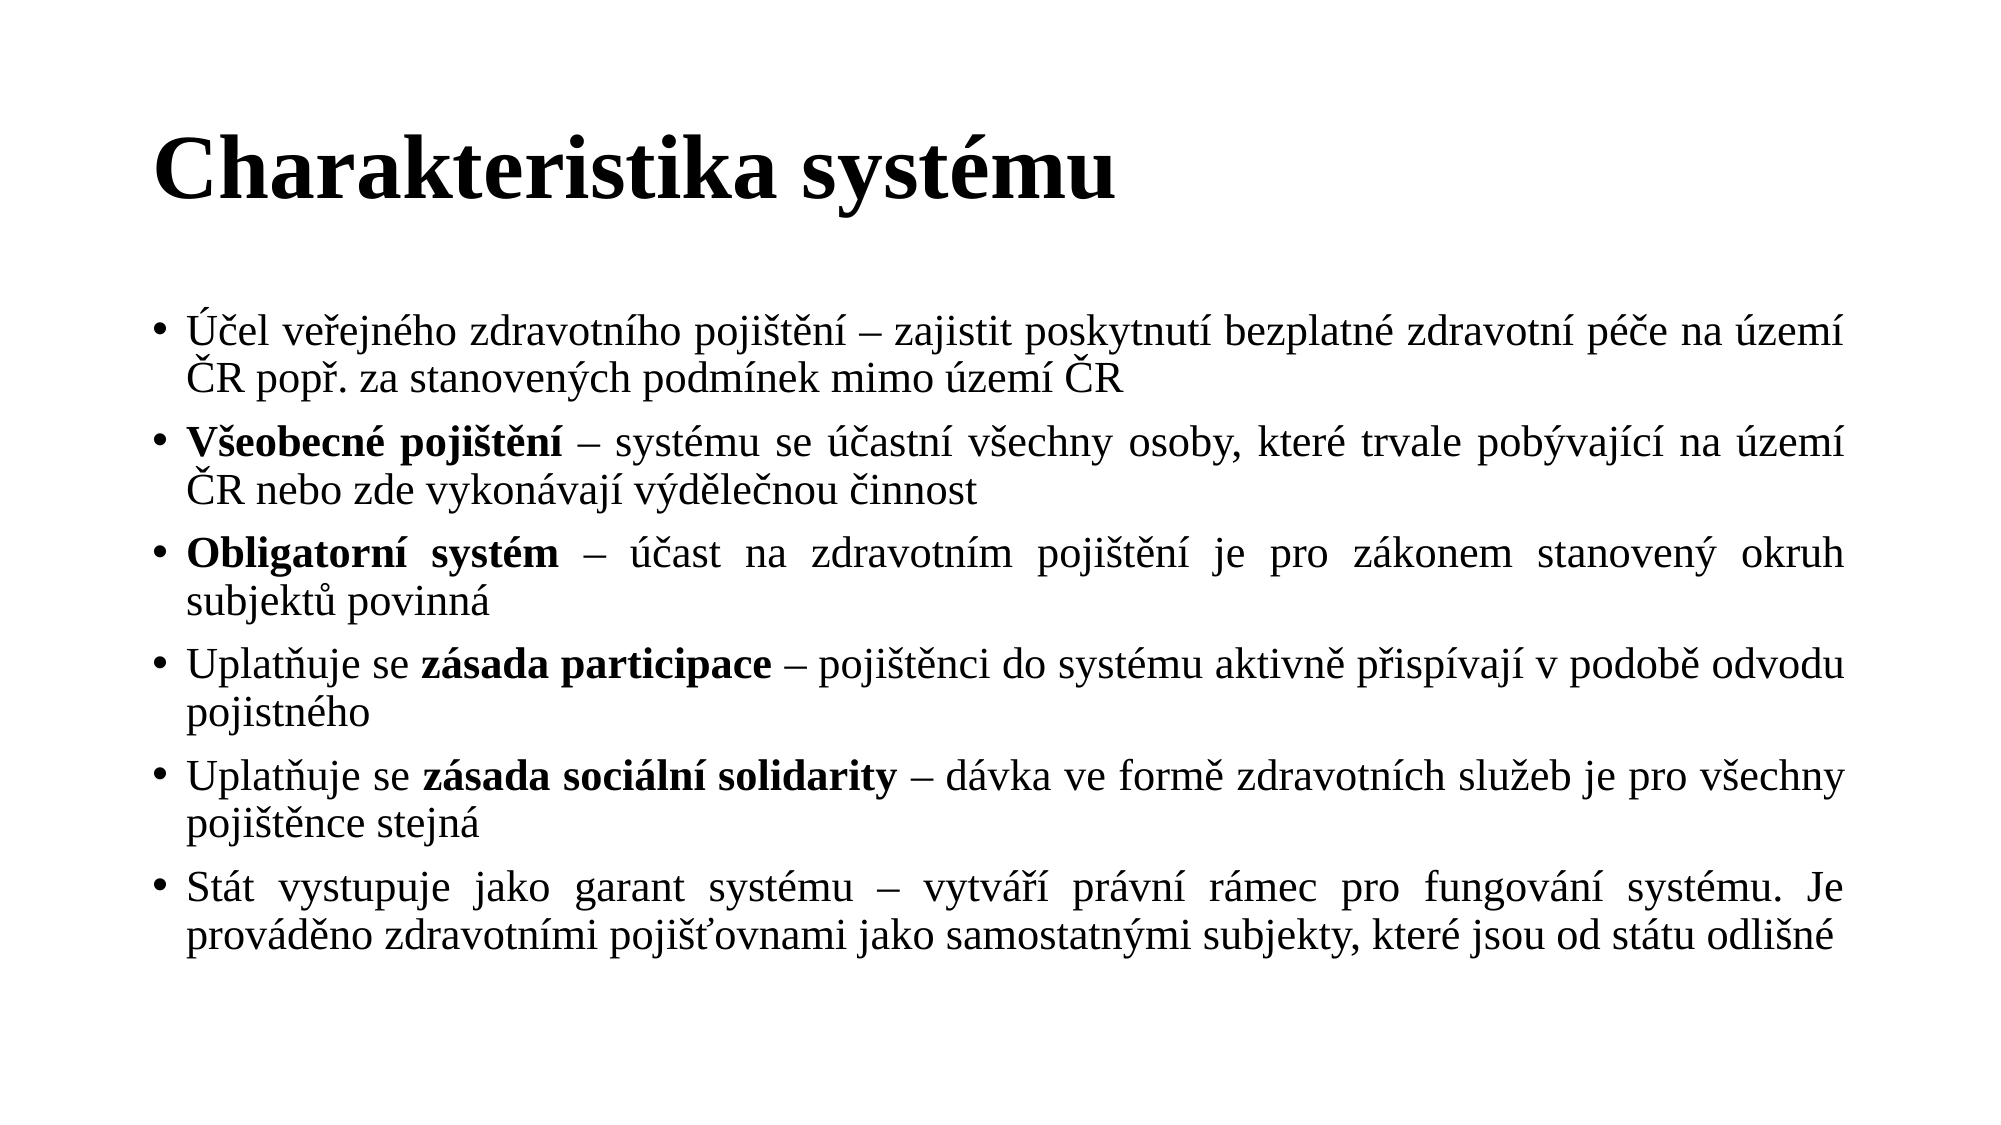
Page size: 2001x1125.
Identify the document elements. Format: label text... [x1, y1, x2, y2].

title Charakteristika systému [137, 59, 1863, 278]
list Účel veřejného zdravotního pojištění – zajistit poskytnutí bezplatné zdravotní péče na území ČR popř. za stanovených podmínek mimo území ČR Všeobecné pojištění – systému se účastní všechny osoby, které trvale pobývající na území ČR nebo zde vykonávají výdělečnou činnost Obligatorní systém – účast na zdravotním pojištění je pro zákonem stanovený okruh subjektů povinná Uplatňuje se zásada participace – pojištěnci do systému aktivně přispívají v podobě odvodu pojistného Uplatňuje se zásada sociální solidarity – dávka ve formě zdravotních služeb je pro všechny pojištěnce stejná Stát vystupuje jako garant systému – vytváří právní rámec pro fungování systému. Je prováděno zdravotními pojišťovnami jako samostatnými subjekty, které jsou od státu odlišné [137, 299, 1863, 1014]
